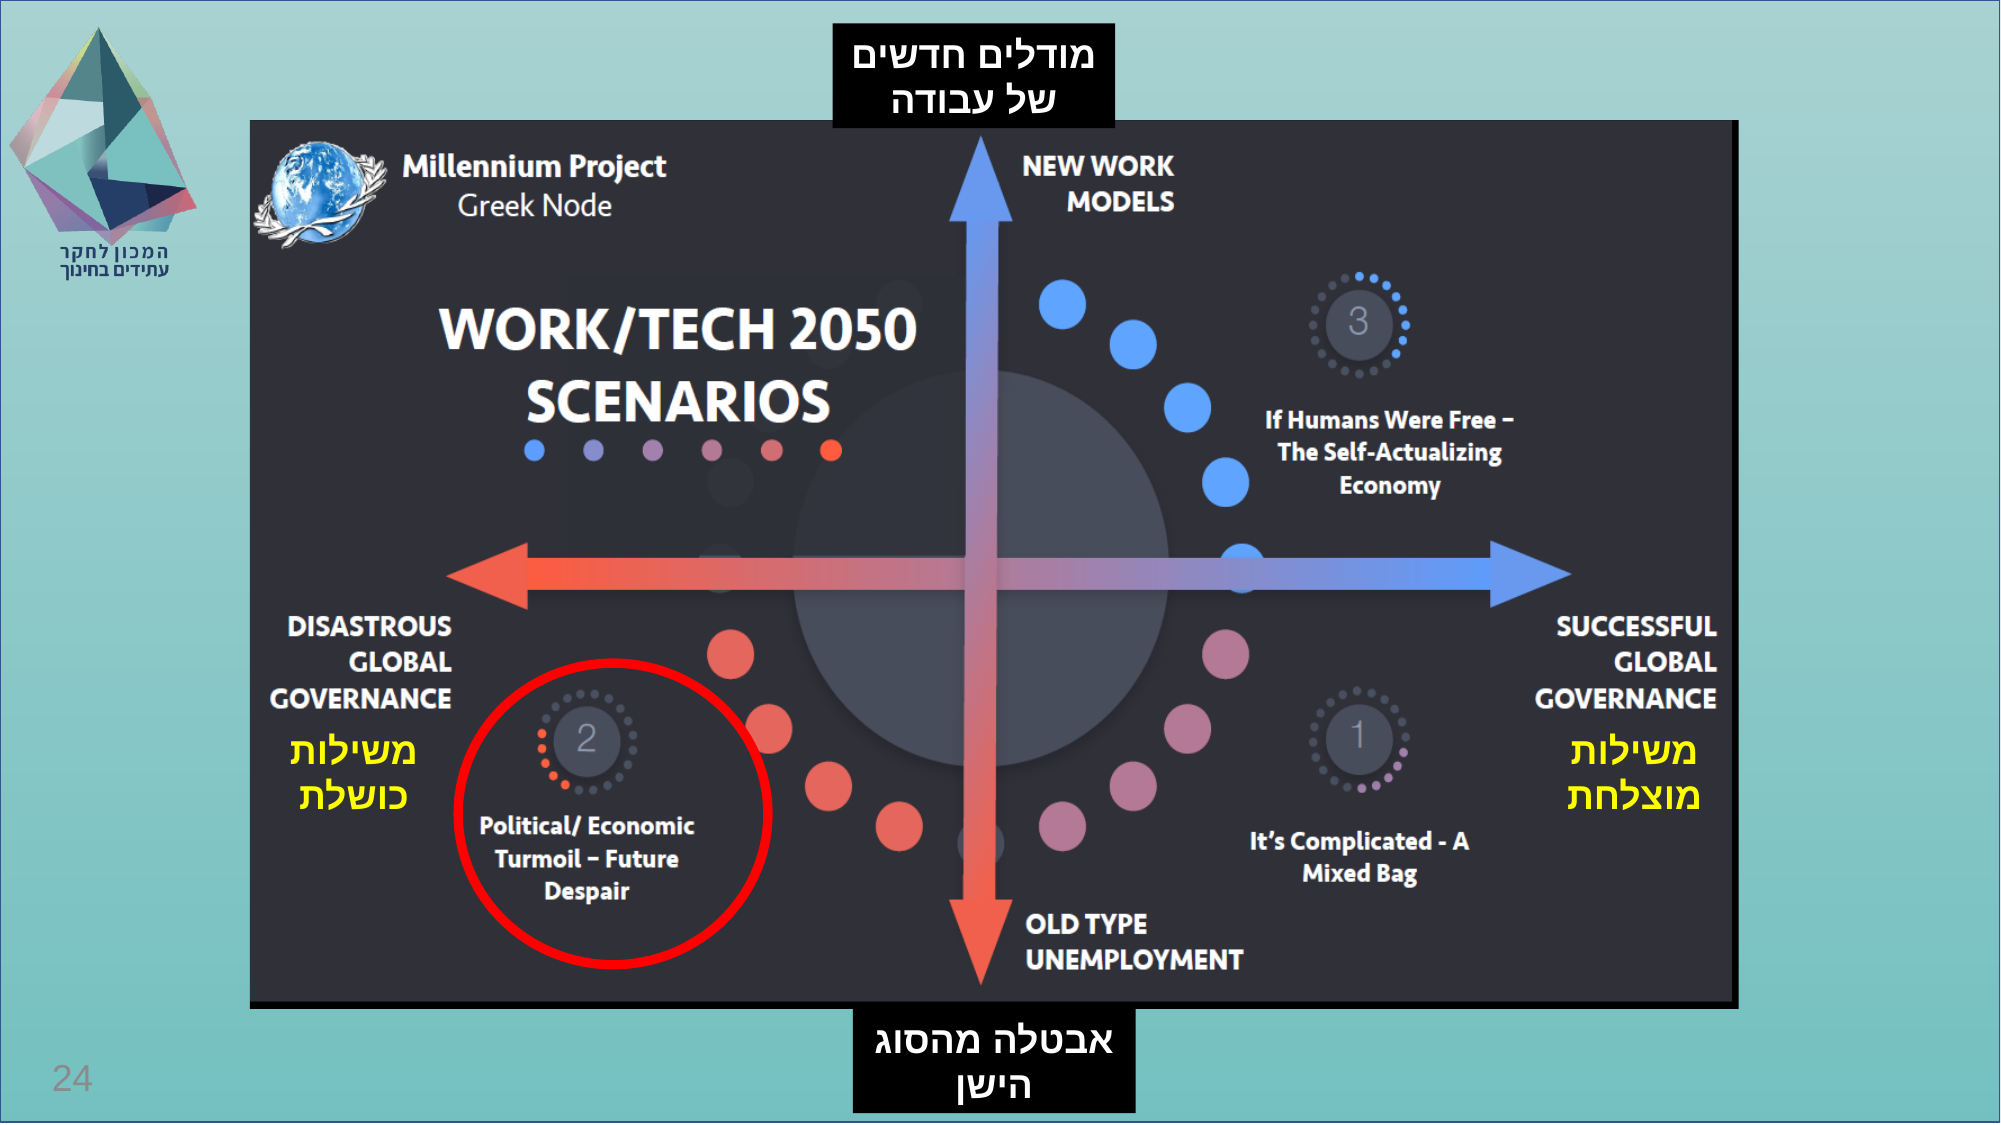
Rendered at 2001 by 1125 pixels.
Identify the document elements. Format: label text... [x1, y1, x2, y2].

picture [0, 18, 205, 291]
slide_number 24 [17, 1046, 128, 1106]
picture [249, 119, 1739, 1009]
text_box אבטלה מהסוג הישן [852, 1009, 1136, 1114]
text_box מודלים חדשים של עבודה [832, 23, 1116, 119]
